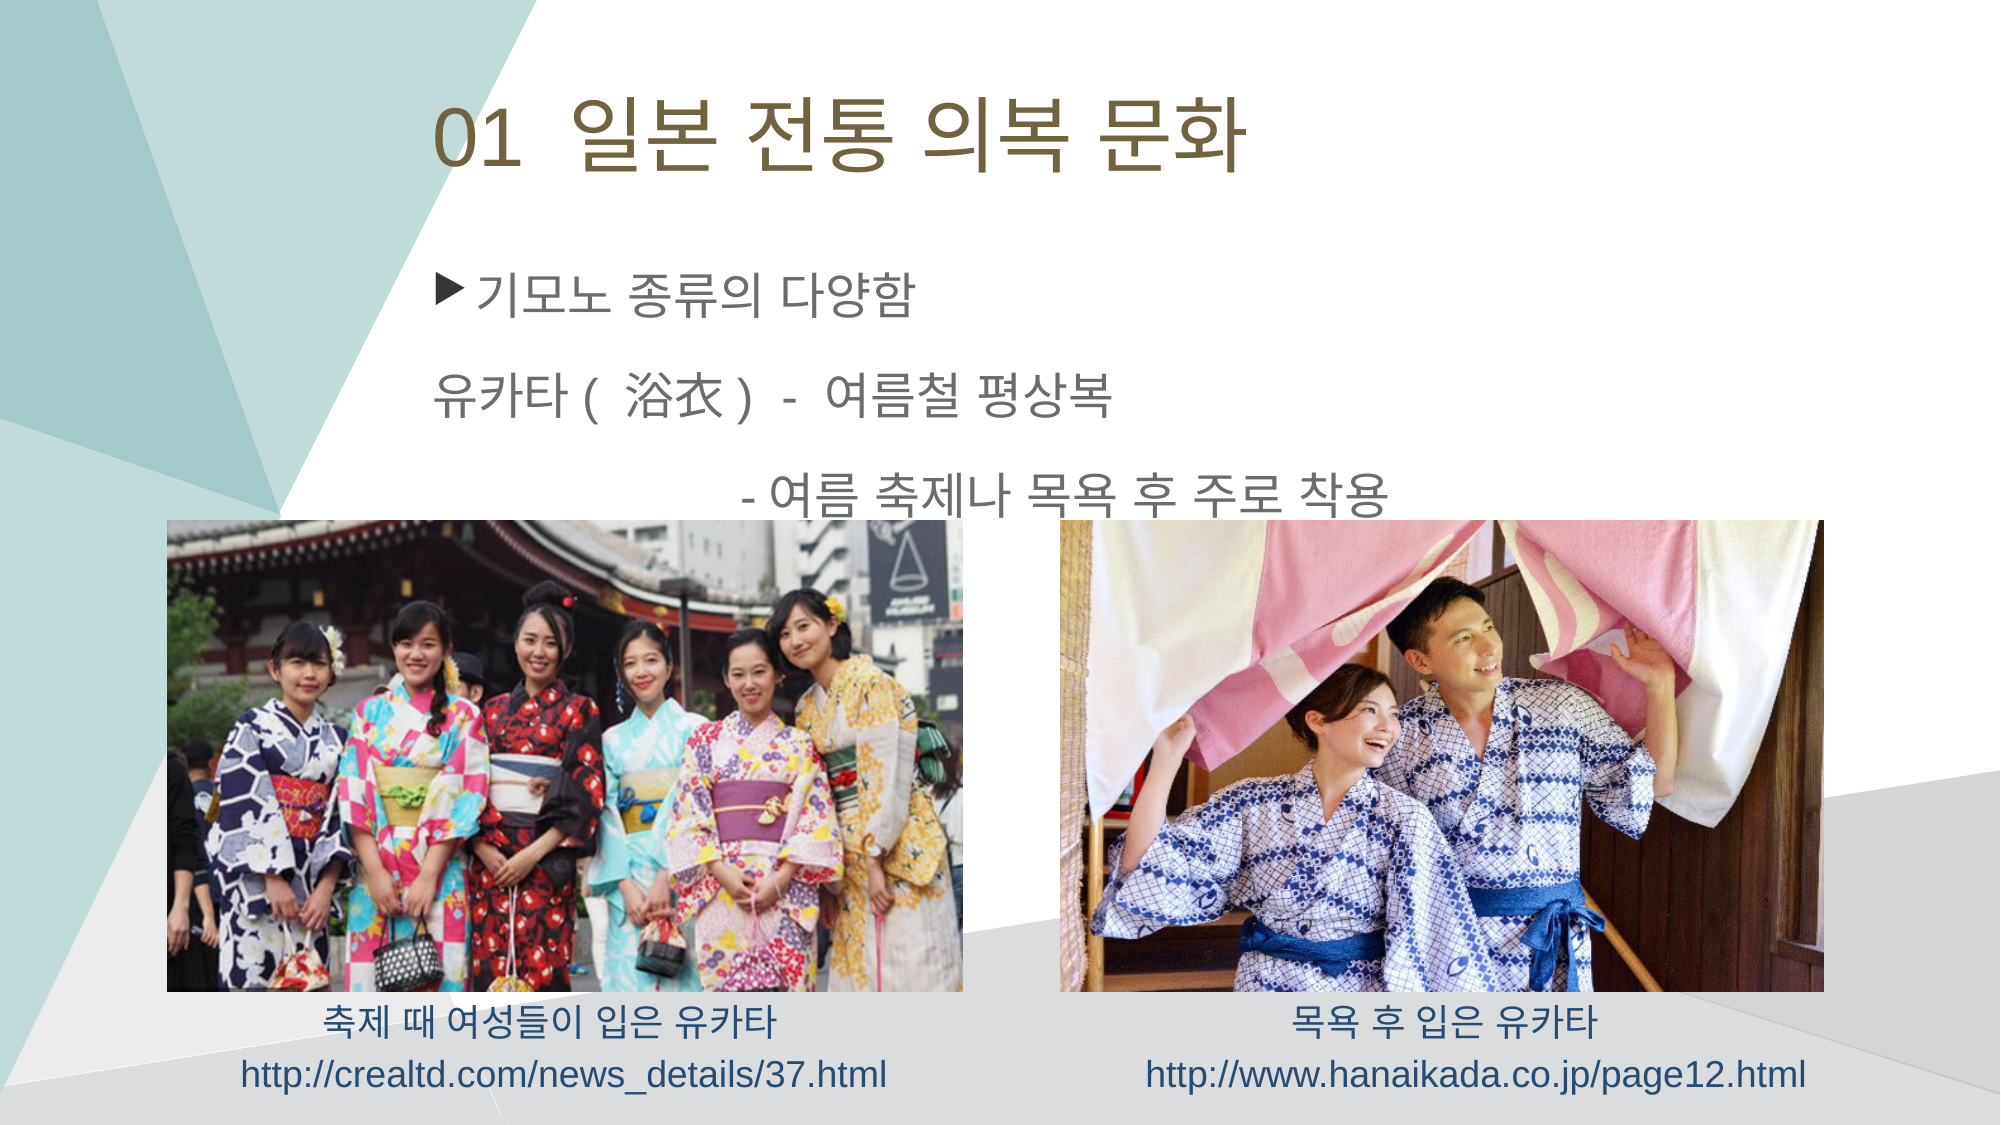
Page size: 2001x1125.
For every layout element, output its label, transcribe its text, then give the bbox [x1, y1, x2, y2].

text_box 축제 때 여성들이 입은 유카타 [307, 1001, 831, 1052]
title 01 일본 전통 의복 문화 [417, 39, 1704, 226]
text_box 목욕 후 입은 유카타 [1276, 1001, 1648, 1042]
picture [166, 519, 964, 992]
text_box http://crealtd.com/news_details/37.html [225, 1042, 912, 1102]
list 기모노 종류의 다양함 유카타( 浴衣) - 여름철 평상복 -여름 축제나 목욕 후 주로 착용 - 남녀 구분 없음 [417, 226, 1704, 626]
text_box http://www.hanaikada.co.jp/page12.html [1130, 1042, 1874, 1102]
picture [1059, 519, 1824, 992]
